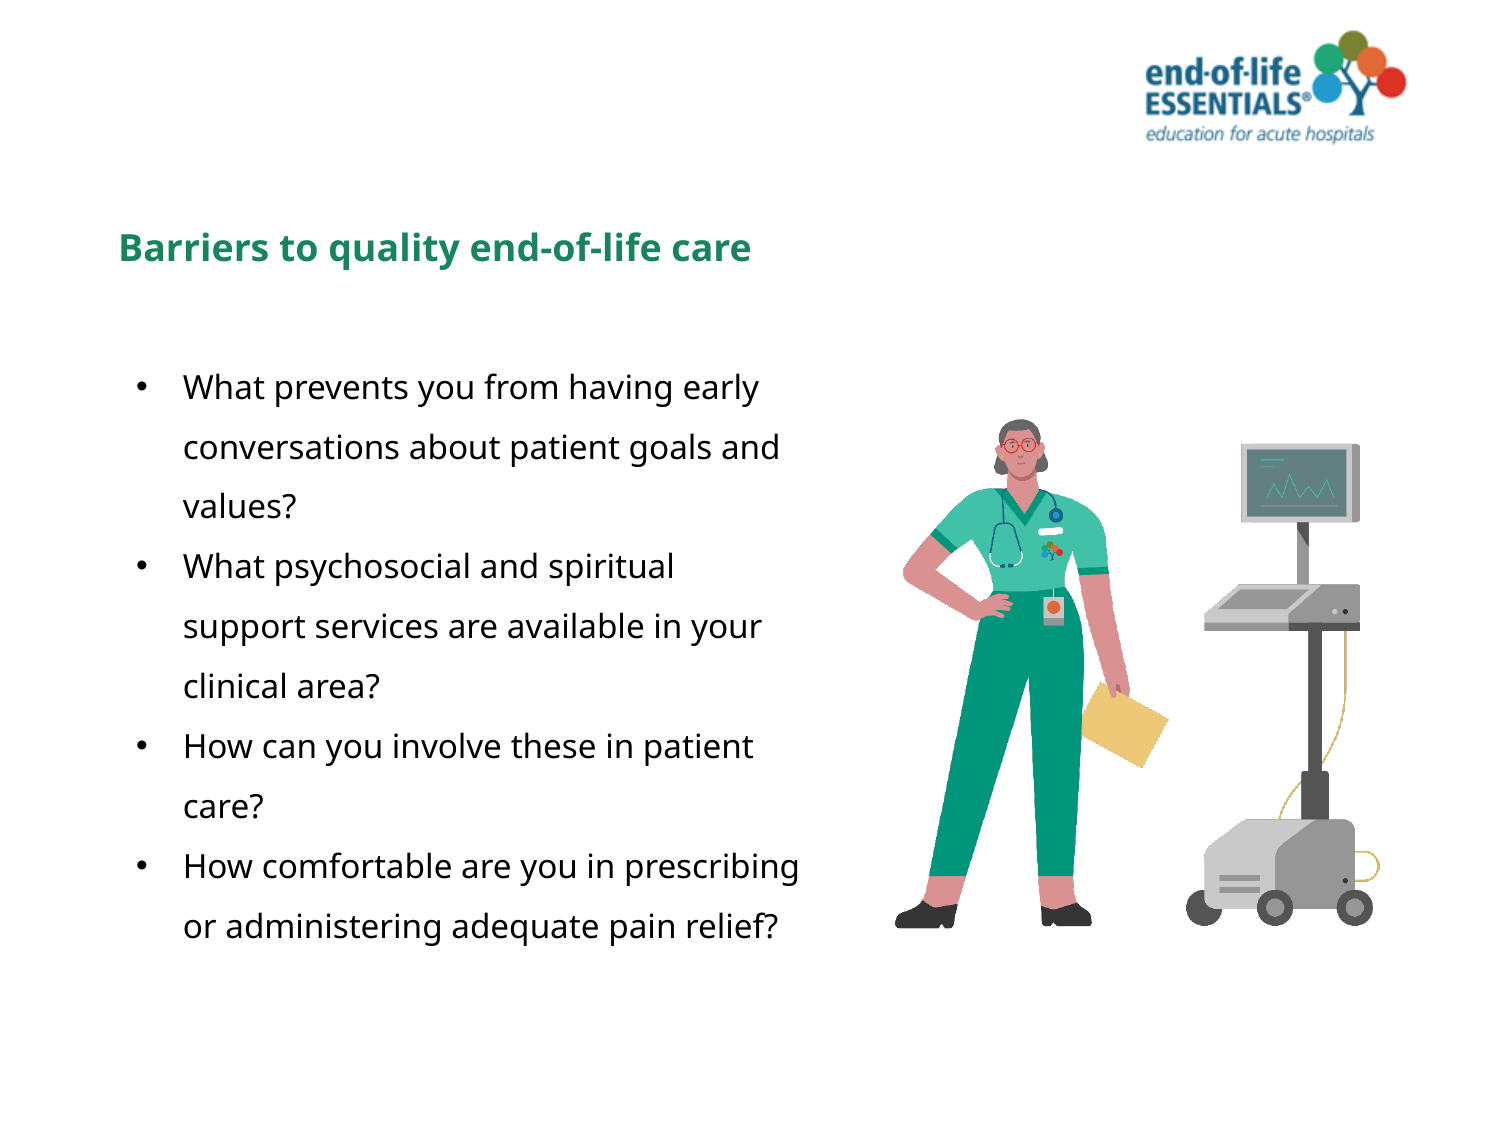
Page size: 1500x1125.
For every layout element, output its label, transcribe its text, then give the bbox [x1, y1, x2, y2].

picture [1129, 23, 1464, 183]
text_box What prevents you from having early conversations about patient goals and values? What psychosocial and spiritual support services are available in your clinical area? How can you involve these in patient care? How comfortable are you in prescribing or administering adequate pain relief? [121, 338, 820, 953]
text_box Barriers to quality end-of-life care [103, 217, 960, 277]
picture [872, 396, 1413, 956]
